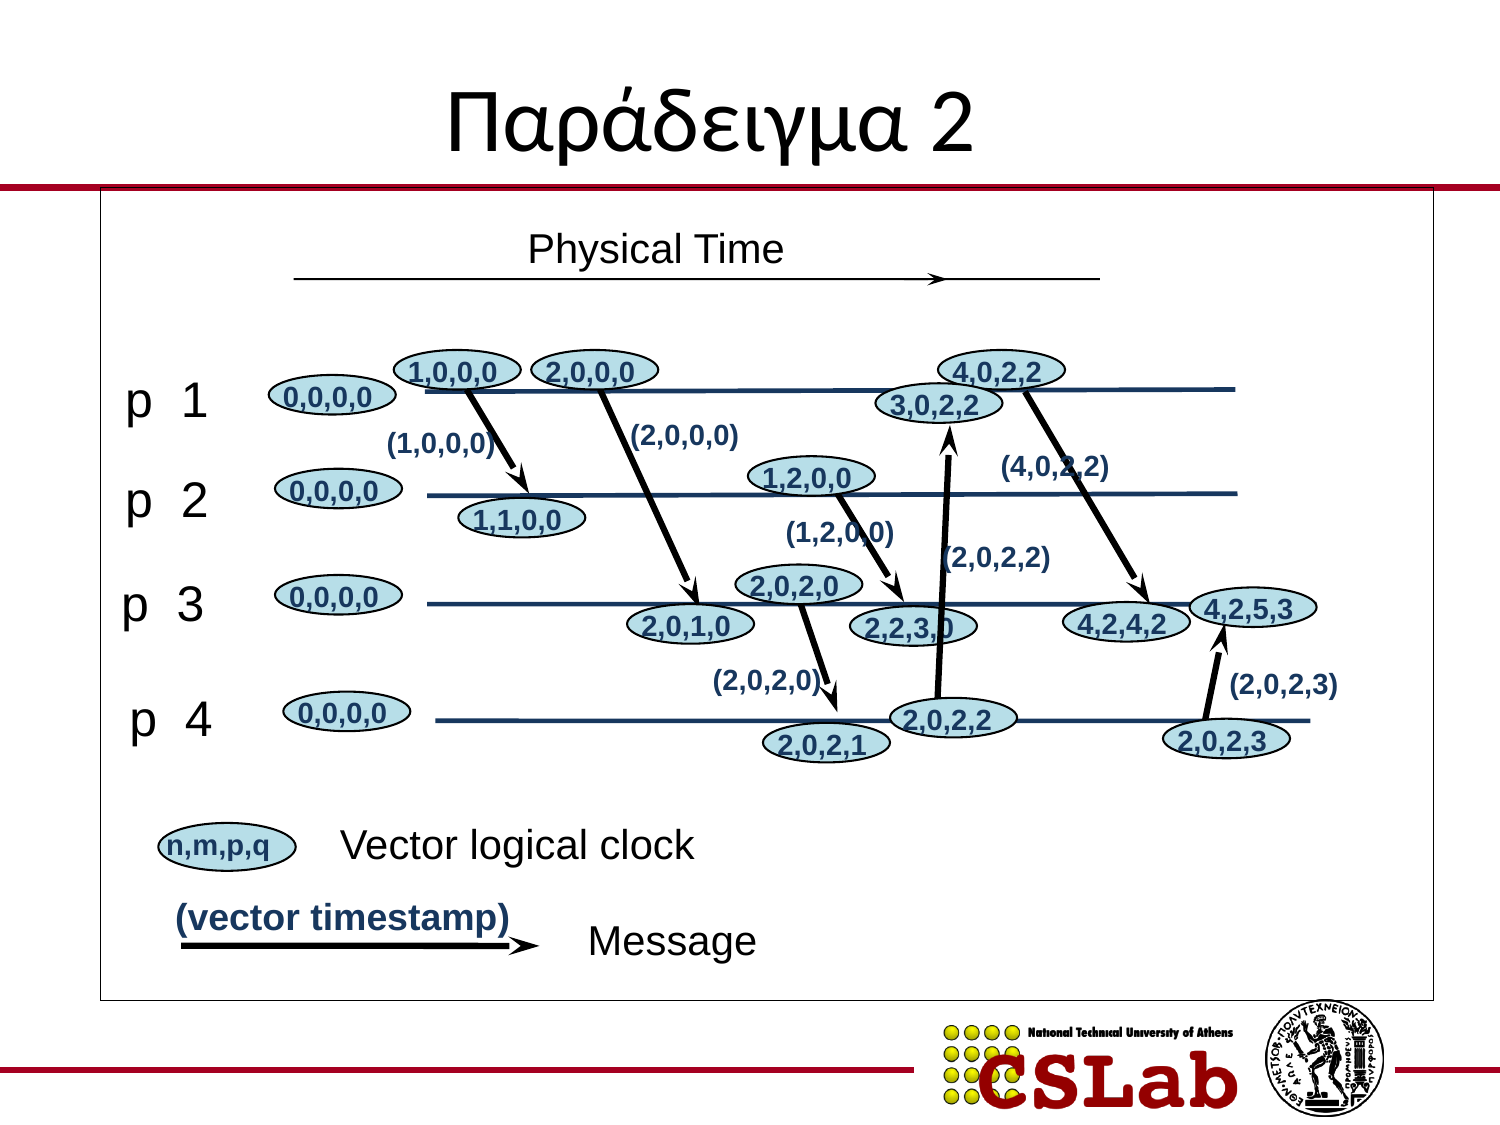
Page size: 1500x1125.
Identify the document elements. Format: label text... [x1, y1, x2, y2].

text_box p 1 [110, 360, 300, 436]
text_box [1162, 583, 1374, 766]
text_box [697, 560, 906, 770]
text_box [747, 451, 869, 653]
text_box p 4 [114, 679, 305, 754]
text_box [927, 280, 946, 286]
text_box [99, 187, 1434, 1000]
text_box 0,0,0,0 [274, 570, 418, 621]
text_box [518, 946, 540, 953]
text_box p 3 [106, 564, 296, 640]
text_box n,m,p,q [151, 818, 309, 869]
text_box 0,0,0,0 [268, 370, 366, 421]
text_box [371, 345, 529, 545]
text_box [927, 273, 948, 279]
text_box Vector logical clock [324, 810, 715, 876]
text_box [937, 345, 1206, 649]
text_box Message [572, 906, 846, 971]
text_box p 2 [110, 460, 300, 536]
text_box Physical Time [512, 214, 890, 280]
picture [937, 1022, 1243, 1118]
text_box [530, 345, 774, 651]
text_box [874, 378, 1086, 745]
picture [1265, 1000, 1384, 1117]
text_box 0,0,0,0 [274, 464, 366, 515]
text_box (vector timestamp) [160, 885, 638, 946]
title Παράδειγμα 2 [112, 53, 1310, 176]
text_box 0,0,0,0 [282, 687, 426, 738]
